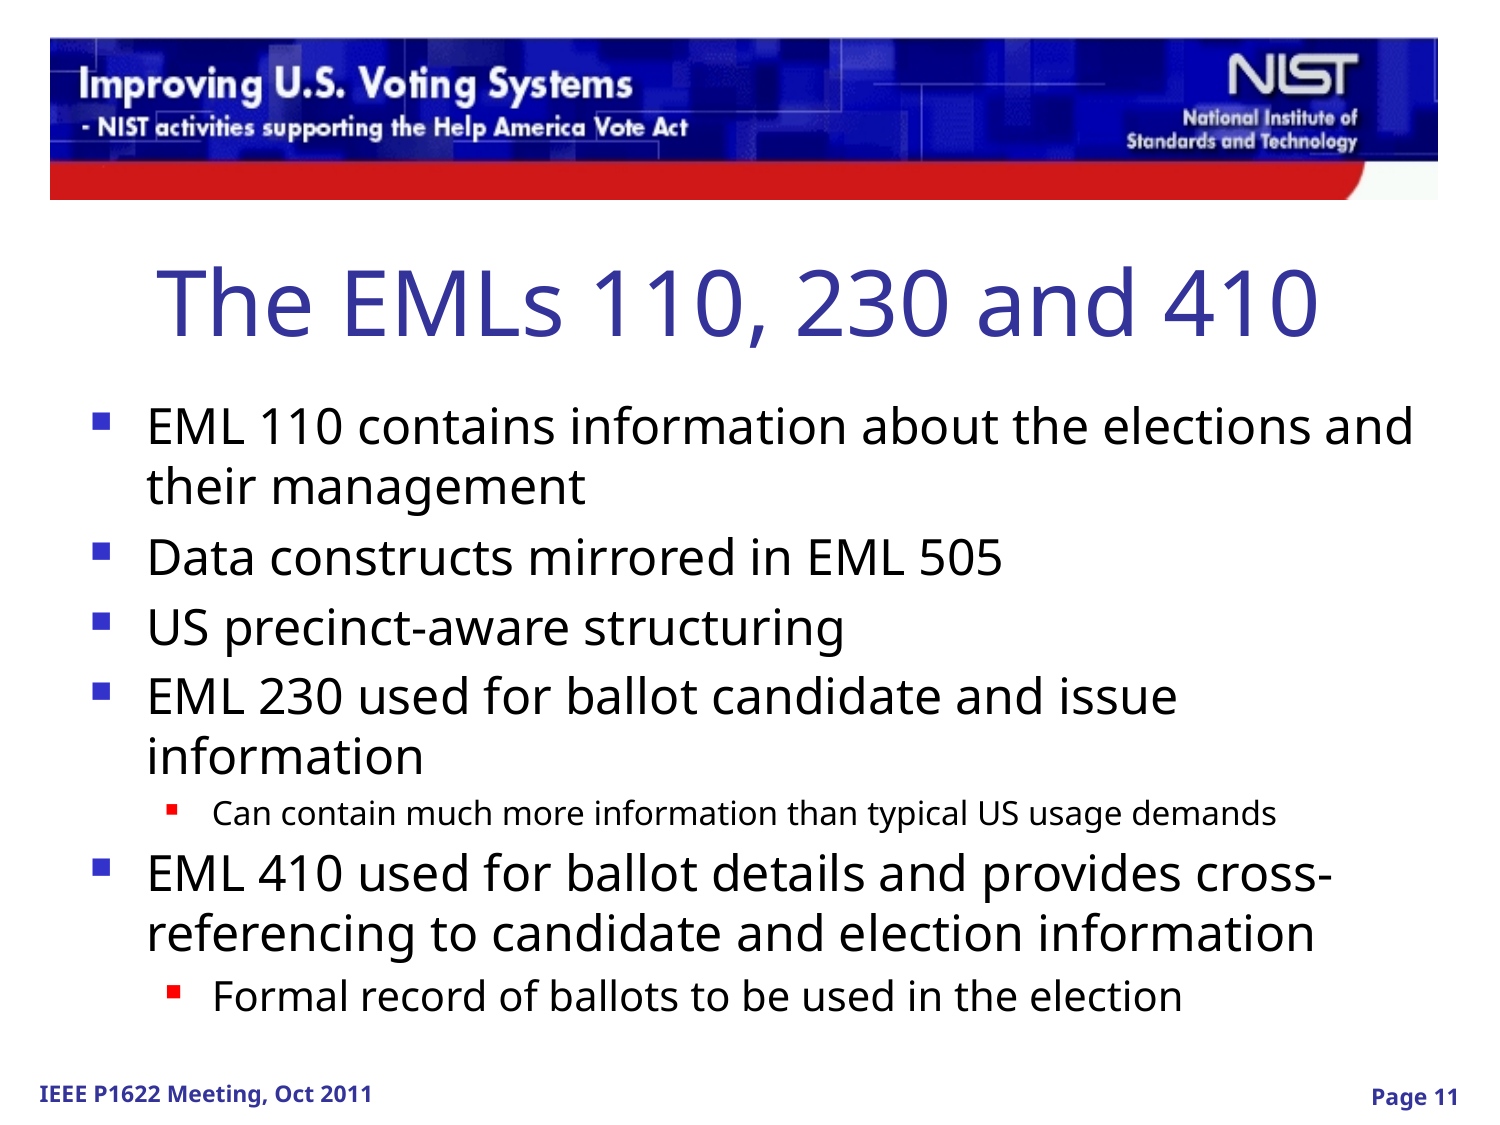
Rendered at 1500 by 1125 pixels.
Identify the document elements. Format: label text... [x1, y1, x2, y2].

slide_number Page 11 [1125, 1074, 1475, 1125]
title The EMLs 110, 230 and 410 [99, 224, 1379, 363]
list EML 110 contains information about the elections and their management Data constructs mirrored in EML 505 US precinct-aware structuring EML 230 used for ballot candidate and issue information Can contain much more information than typical US usage demands EML 410 used for ballot details and provides cross-referencing to candidate and election information Formal record of ballots to be used in the election [74, 387, 1463, 1038]
picture [50, 37, 1438, 200]
